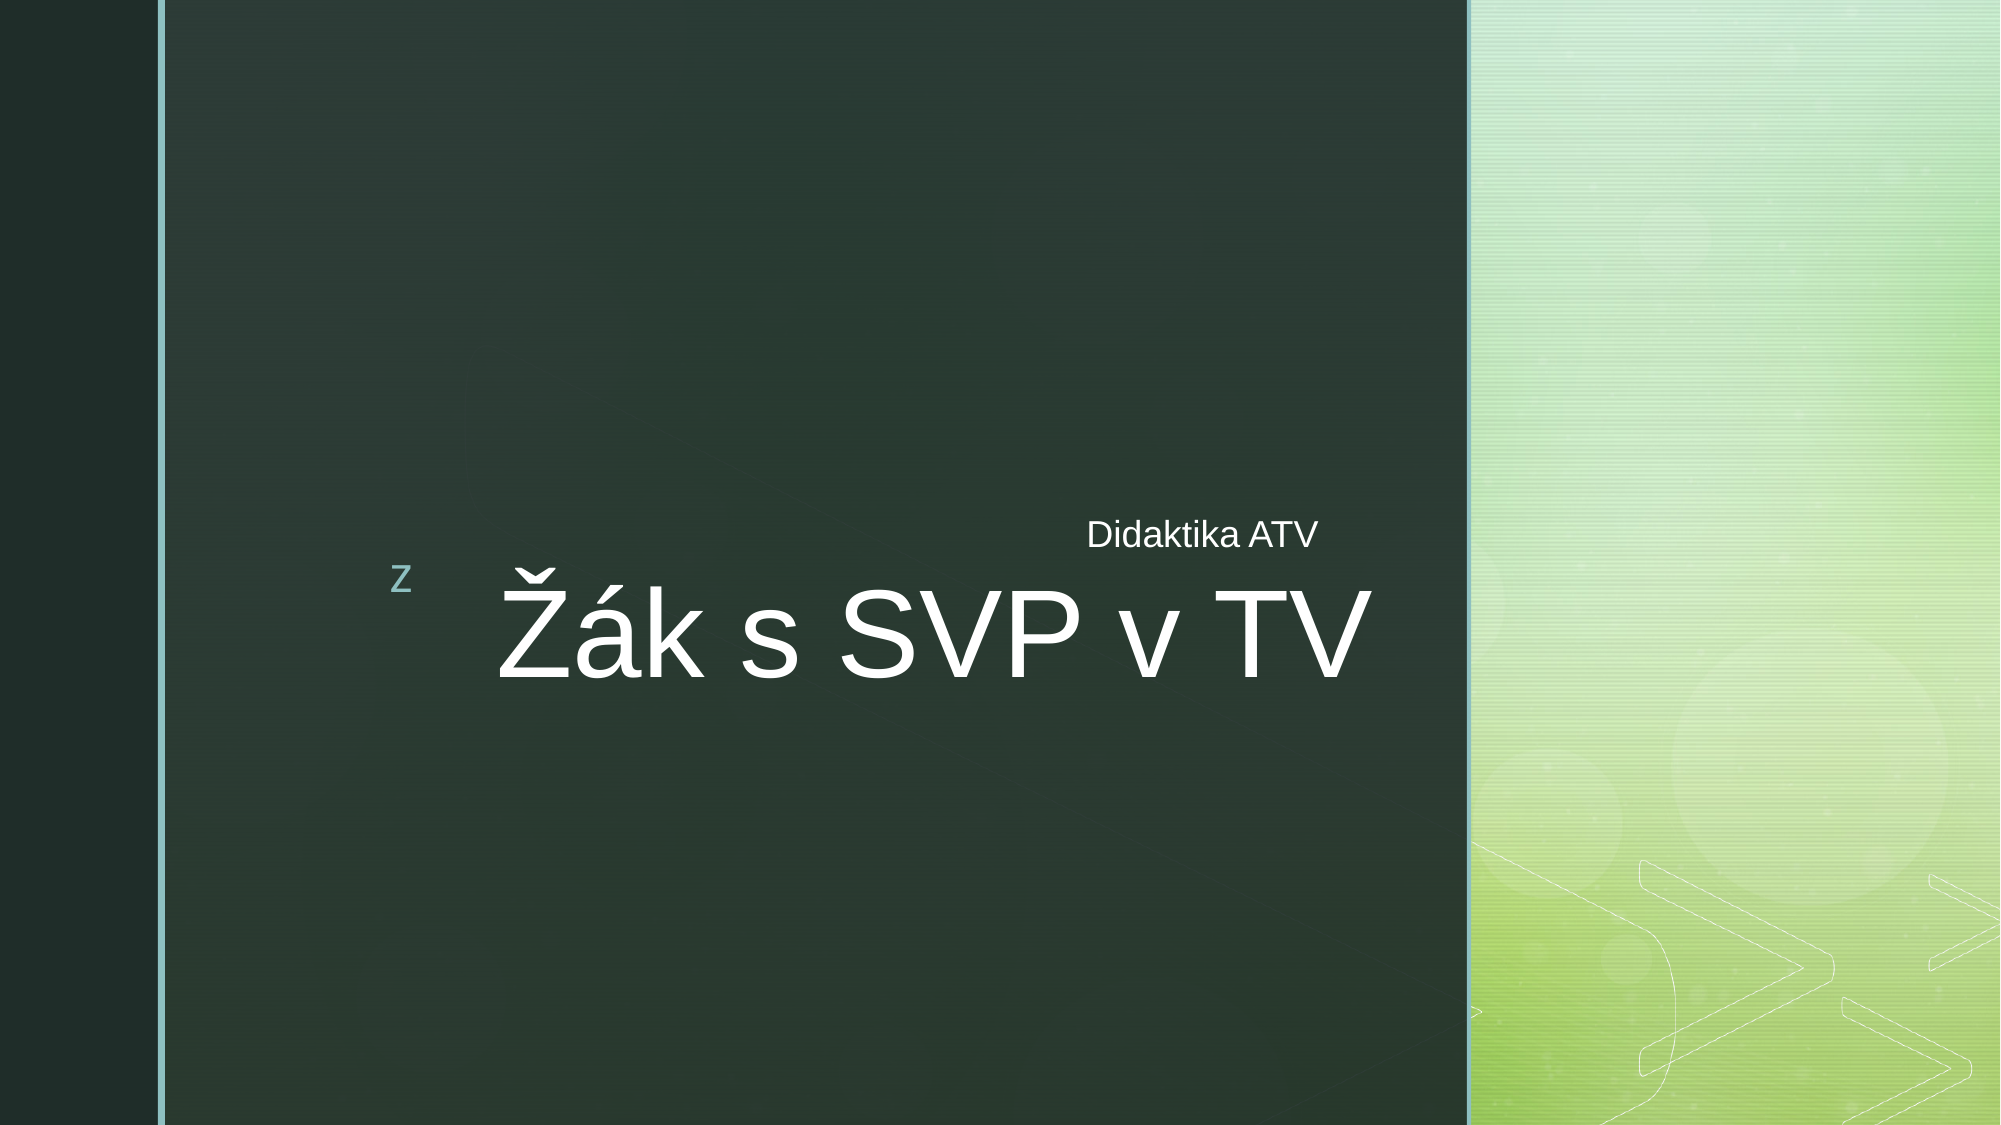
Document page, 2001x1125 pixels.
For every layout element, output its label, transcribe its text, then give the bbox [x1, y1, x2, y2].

subtitle Didaktika ATV [454, 372, 1334, 563]
picture [1472, 0, 2001, 1125]
title Žák s SVP v TV [428, 562, 1389, 772]
